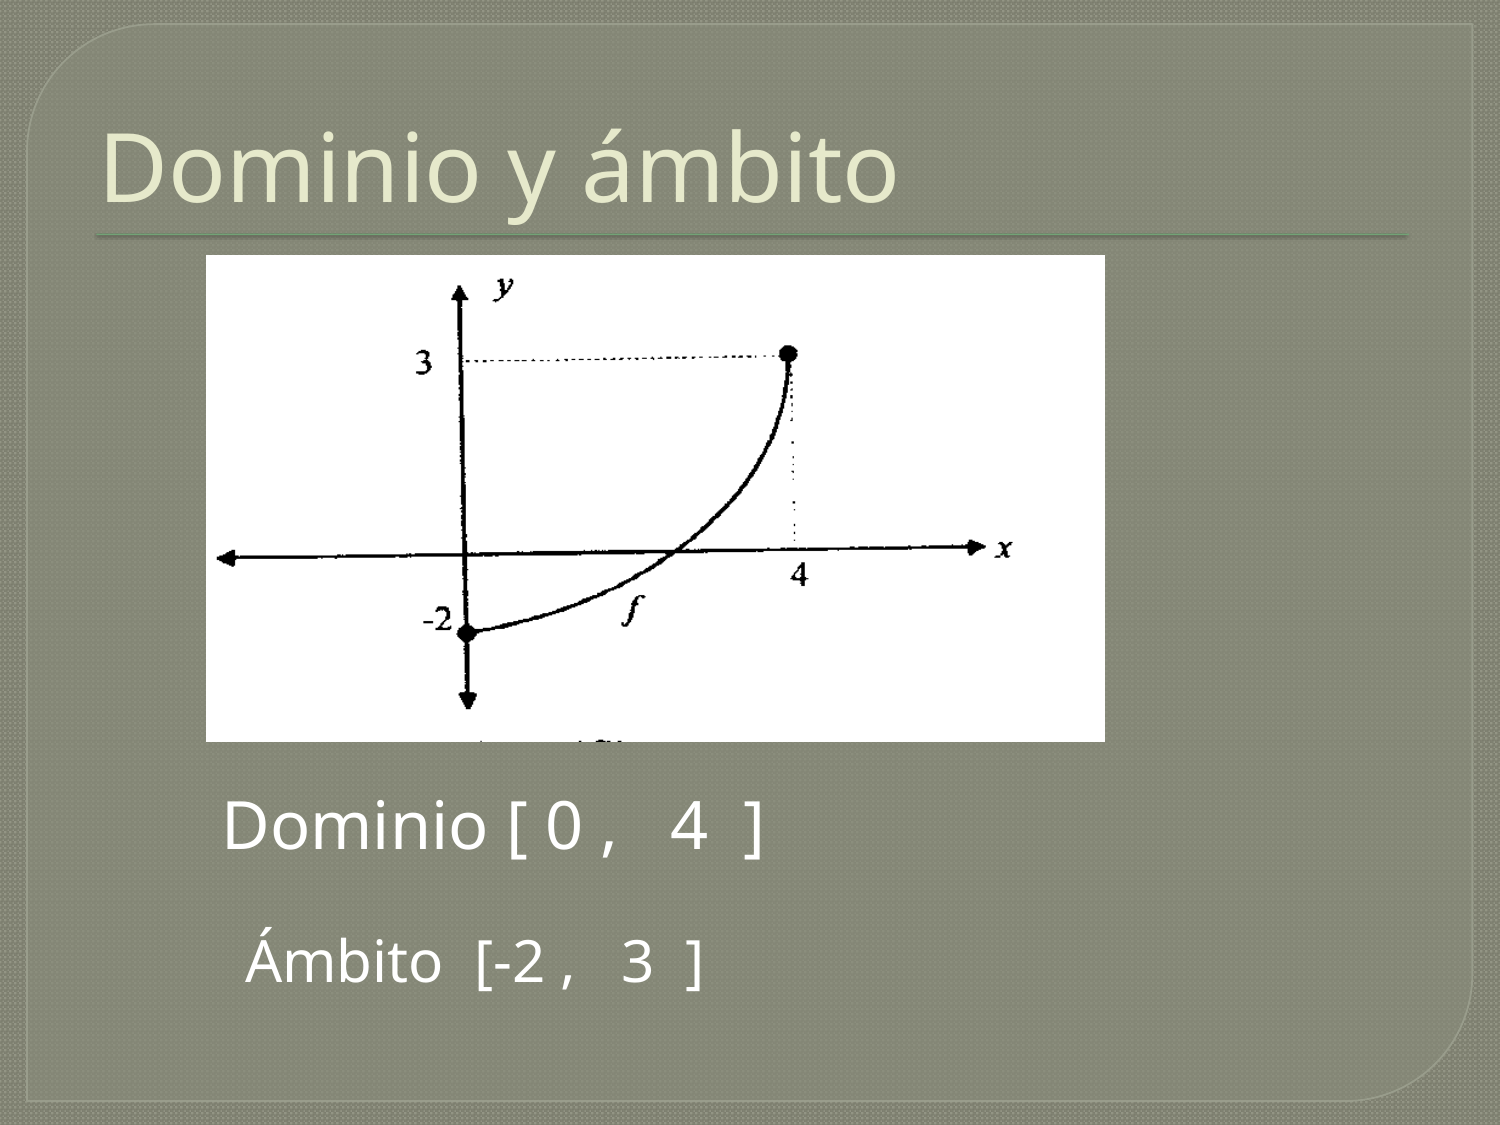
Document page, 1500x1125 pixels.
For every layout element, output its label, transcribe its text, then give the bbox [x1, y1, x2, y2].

title Dominio y ámbito [75, 41, 1425, 230]
text_box Dominio [ 0 , 4 ] [206, 775, 892, 870]
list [206, 255, 1105, 742]
text_box Ámbito [-2 , 3 ] [230, 916, 809, 1002]
